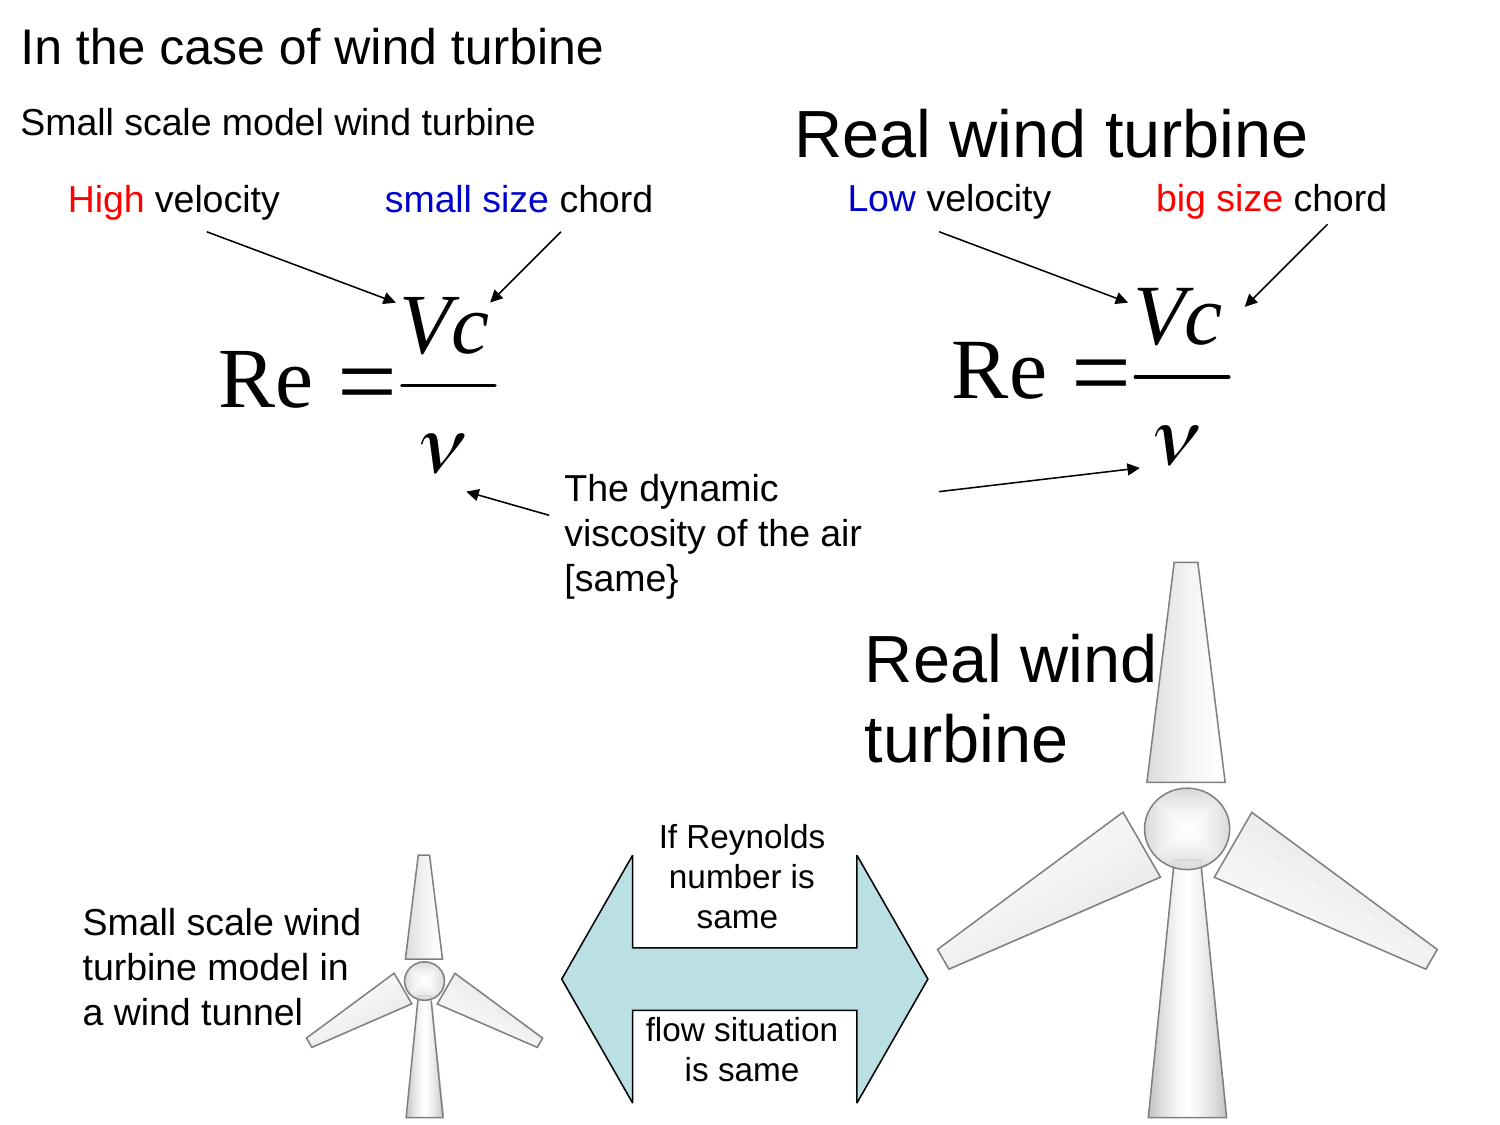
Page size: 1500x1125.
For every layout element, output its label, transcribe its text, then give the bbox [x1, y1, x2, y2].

text_box High velocity small size chord [53, 167, 715, 228]
text_box Low velocity big size chord [832, 179, 1424, 226]
text_box If Reynolds number is same flow situation is same [619, 807, 866, 1096]
text_box The dynamic viscosity of the air [same} [549, 456, 940, 606]
text_box [561, 879, 619, 1080]
text_box In the case of wind turbine [5, 7, 868, 82]
text_box Real wind turbine [779, 83, 1477, 179]
text_box [856, 1096, 861, 1104]
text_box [939, 262, 1247, 484]
text_box [1247, 224, 1328, 307]
text_box [866, 871, 927, 1088]
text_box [927, 562, 1447, 1118]
text_box [628, 1096, 633, 1104]
text_box [467, 493, 550, 516]
text_box Small scale wind turbine model in a wind tunnel [68, 890, 301, 1041]
text_box Real wind turbine [850, 608, 927, 783]
text_box Small scale model wind turbine [5, 90, 668, 150]
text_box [301, 855, 548, 1118]
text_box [205, 271, 513, 493]
